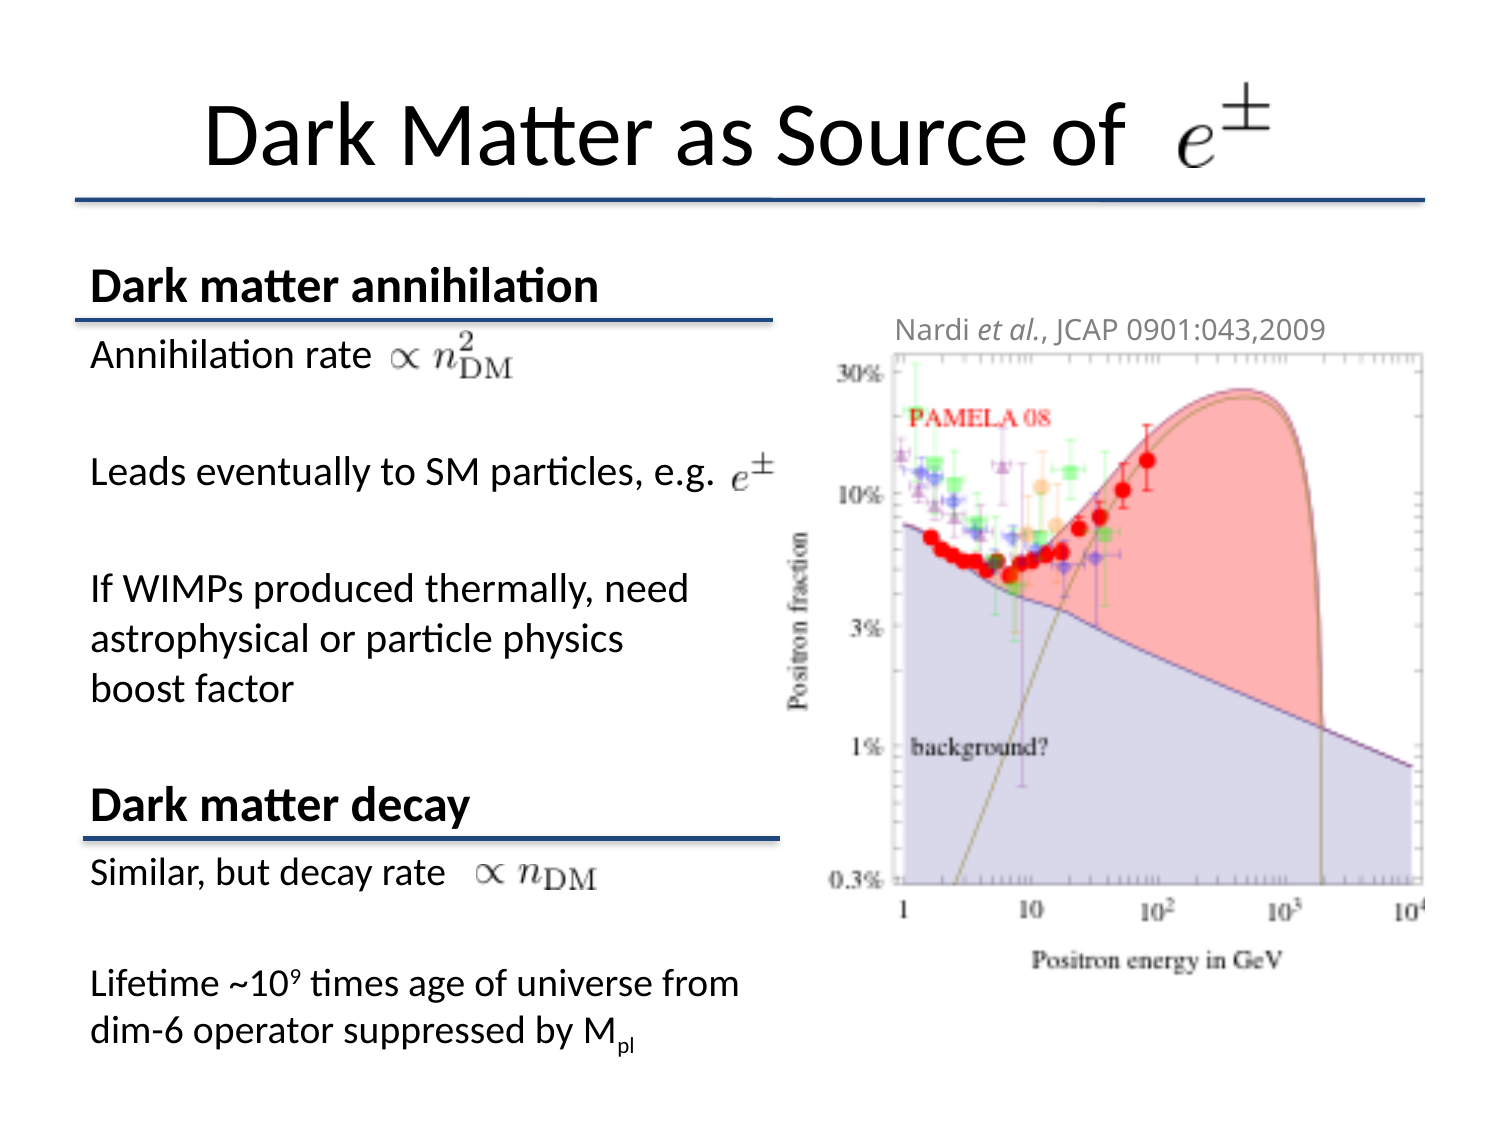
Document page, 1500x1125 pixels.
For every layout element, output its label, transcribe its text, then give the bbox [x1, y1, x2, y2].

picture [475, 864, 598, 891]
picture [731, 451, 776, 492]
list Dark matter decay [74, 733, 739, 839]
text_box Nardi et al., JCAP 0901:043,2009 [894, 304, 1425, 330]
list Dark matter annihilation [74, 214, 738, 317]
list Annihilation rate Leads eventually to SM particles, e.g. If WIMPs produced thermally, need astrophysical or particle physics boost factor [74, 329, 773, 732]
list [779, 330, 1426, 1005]
picture [391, 330, 513, 381]
picture [1176, 81, 1272, 168]
title Dark Matter as Source of . [74, 44, 1426, 213]
text_box Similar, but decay rate Lifetime ~109 times age of universe from dim-6 operator suppressed by Mpl [75, 838, 780, 1068]
